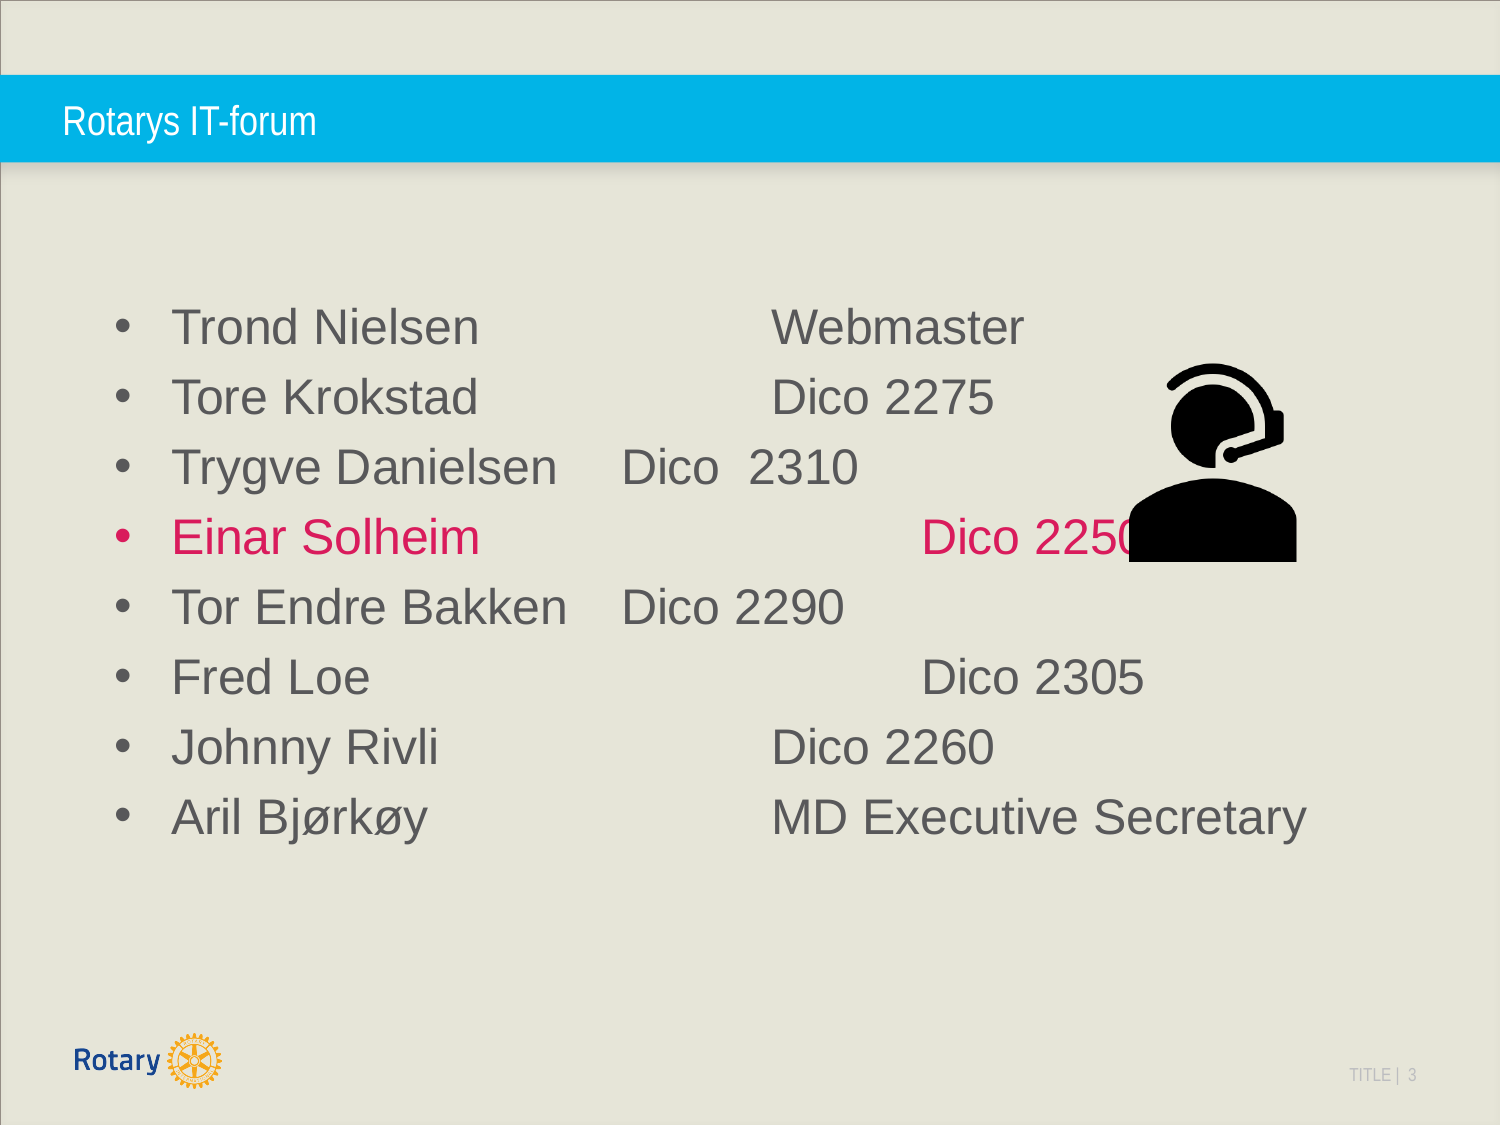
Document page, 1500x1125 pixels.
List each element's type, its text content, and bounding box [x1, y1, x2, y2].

picture [1087, 337, 1338, 588]
picture [75, 1033, 222, 1089]
title Rotarys IT-forum [62, 75, 1500, 163]
list Trond Nielsen Webmaster Tore Krokstad Dico 2275 Trygve Danielsen Dico 2310 Einar Solheim Dico 2250 Tor Endre Bakken Dico 2290 Fred Loe Dico 2305 Johnny Rivli Dico 2260 Aril Bjørkøy MD Executive Secretary [99, 287, 1450, 925]
